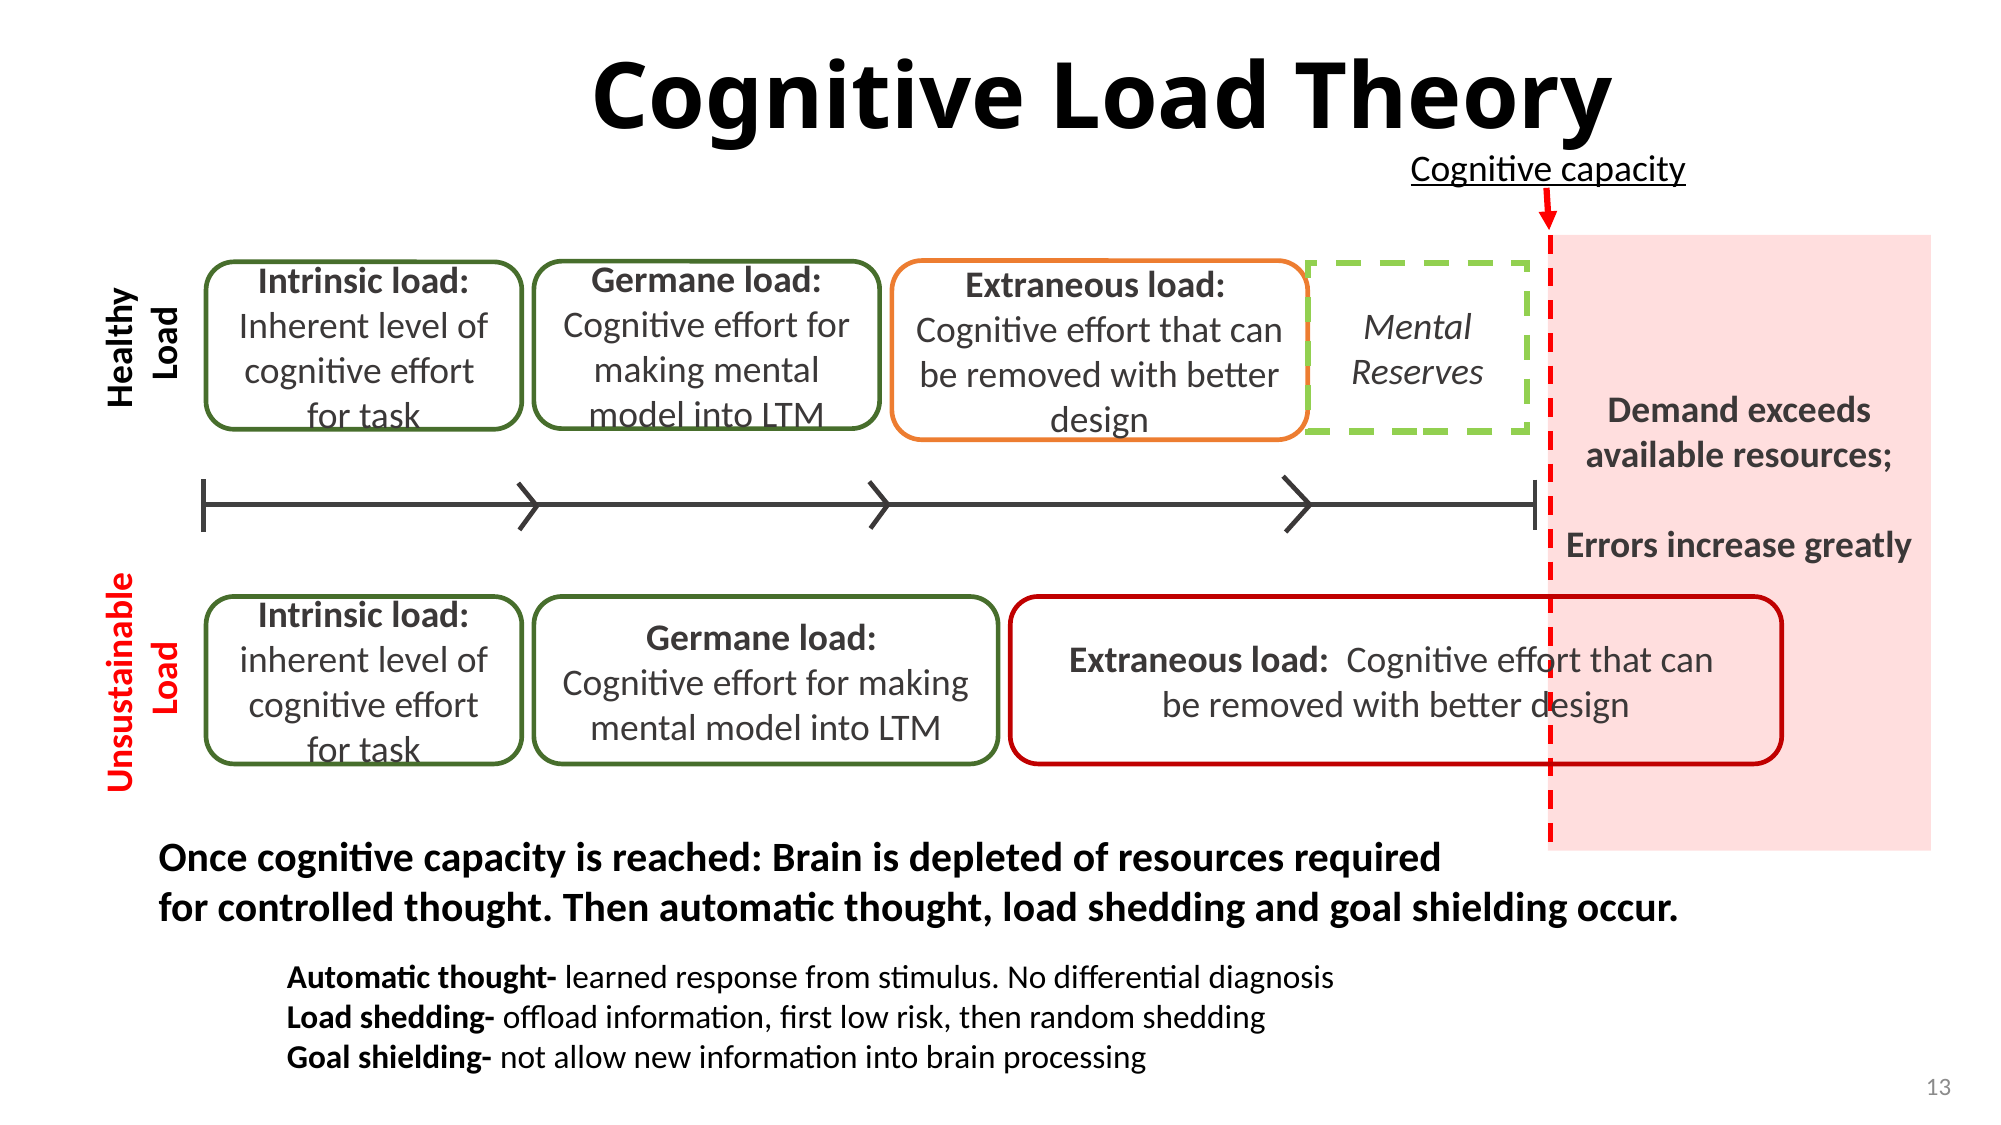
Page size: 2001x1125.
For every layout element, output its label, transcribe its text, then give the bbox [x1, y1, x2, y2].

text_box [519, 505, 538, 530]
text_box Automatic thought- learned response from stimulus. No differential diagnosis Load shedding- offload information, first low risk, then random shedding Goal shielding- not allow new information into brain processing [272, 948, 1671, 1083]
text_box Extraneous load: Cognitive effort that can be removed with better design [1551, 595, 1783, 765]
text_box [870, 504, 889, 529]
text_box Intrinsic load: Inherent level of cognitive effort for task [204, 260, 523, 431]
text_box Once cognitive capacity is reached: Brain is depleted of resources required for controlled thought. Then automatic thought, load shedding and goal shielding occur. [143, 822, 1931, 938]
text_box Unsustainable Load [87, 548, 192, 809]
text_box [1283, 476, 1310, 505]
text_box Extraneous load: Cognitive effort that can be removed with better design [890, 259, 1307, 441]
text_box Cognitive capacity [1396, 136, 1833, 197]
text_box Mental Reserves [1307, 262, 1528, 433]
text_box 13 [1887, 1055, 1967, 1116]
text_box Extraneous load: Cognitive effort that can be removed with better design [1009, 595, 1550, 765]
text_box Germane load: Cognitive effort for making mental model into LTM [532, 260, 881, 430]
text_box Demand exceeds available resources; Errors increase greatly [1551, 234, 1932, 852]
text_box Healthy Load [87, 264, 192, 424]
text_box Intrinsic load: inherent level of cognitive effort for task [204, 595, 523, 765]
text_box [518, 483, 537, 506]
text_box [869, 481, 888, 505]
title Cognitive Load Theory [124, 14, 1951, 233]
text_box Germane load: Cognitive effort for making mental model into LTM [532, 595, 1000, 765]
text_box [1546, 187, 1550, 230]
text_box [1285, 504, 1311, 533]
